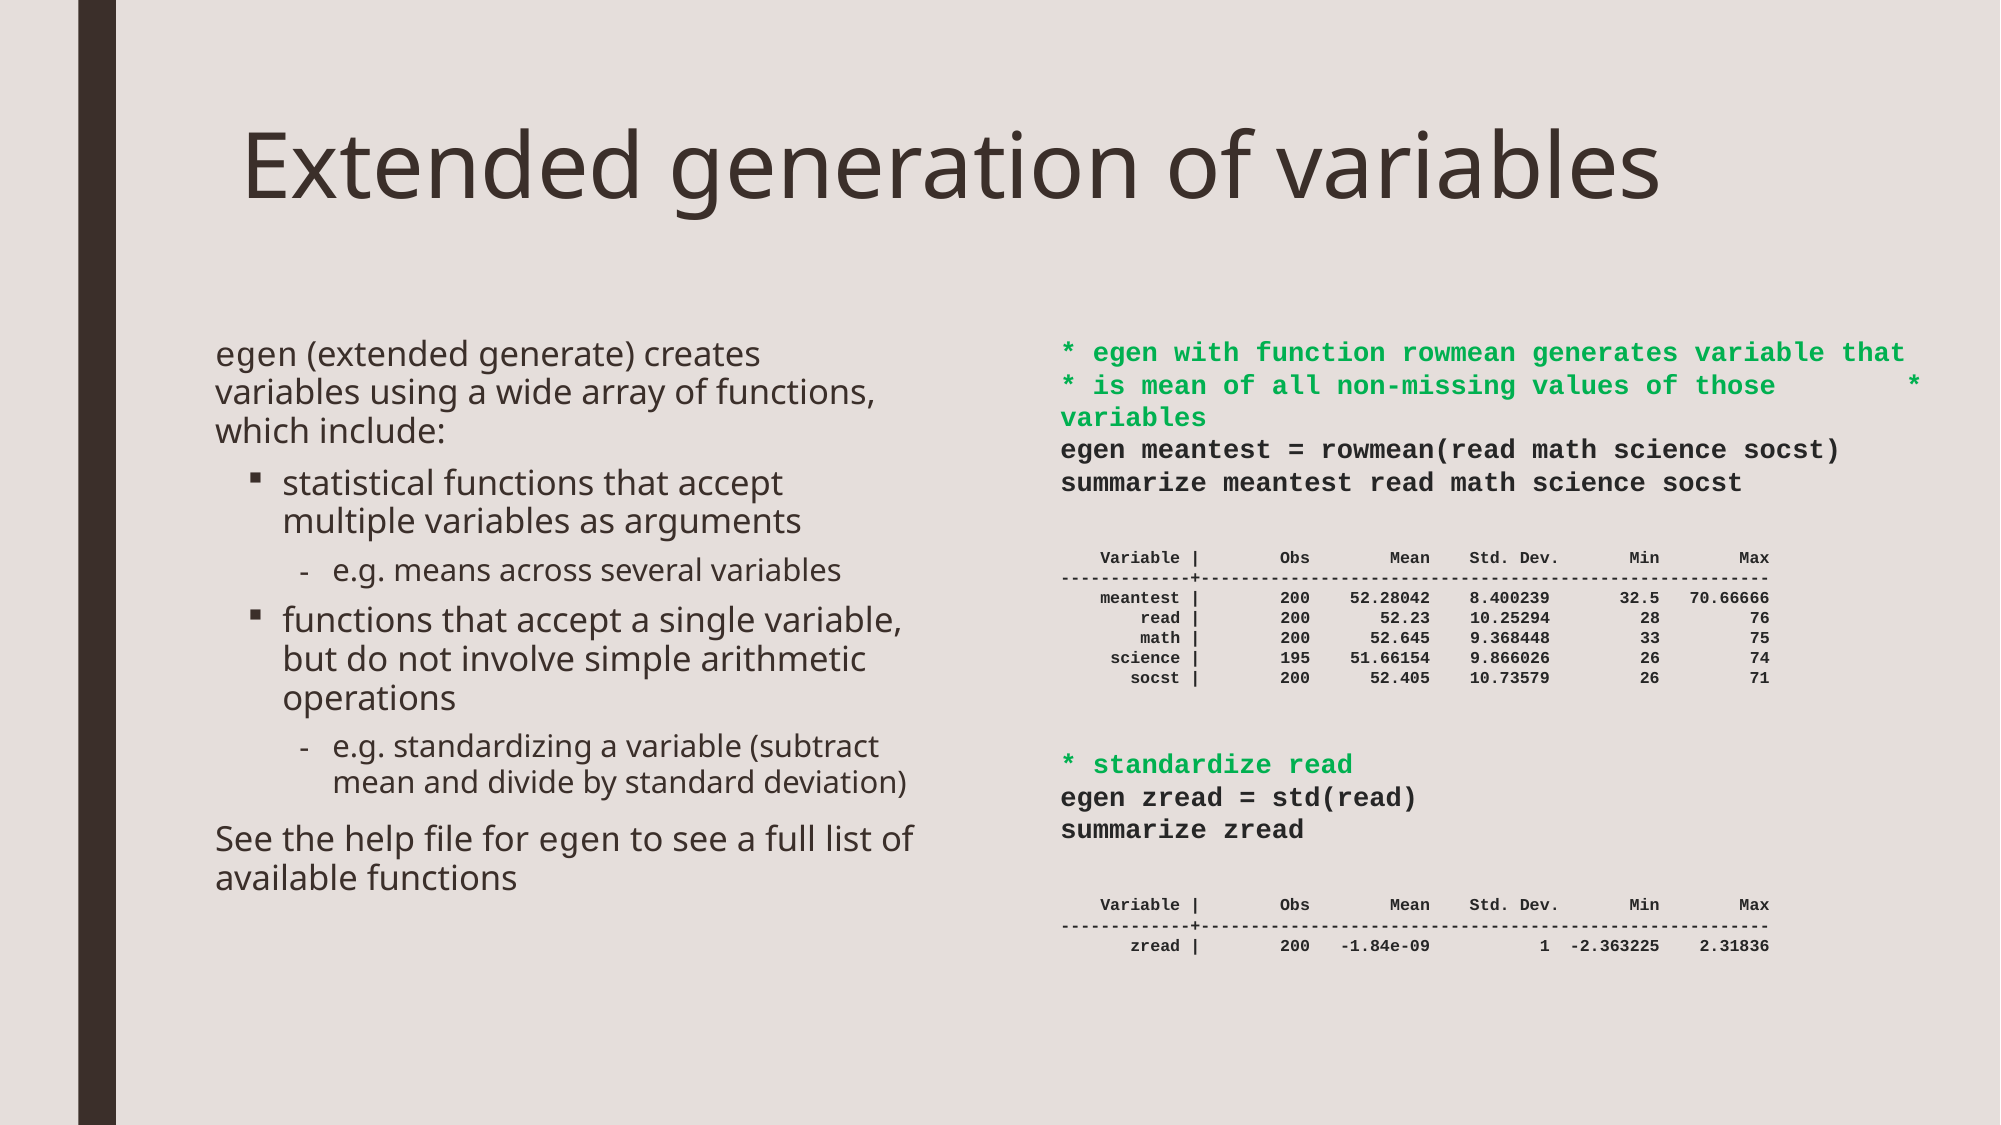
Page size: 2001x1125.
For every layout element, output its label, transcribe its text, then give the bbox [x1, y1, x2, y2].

list egen (extended generate) creates variables using a wide array of functions, which include: statistical functions that accept multiple variables as arguments e.g. means across several variables functions that accept a single variable, but do not involve simple arithmetic operations e.g. standardizing a variable (subtract mean and divide by standard deviation) See the help file for egen to see a full list of available functions [200, 327, 930, 915]
text_box * egen with function rowmean generates variable that * is mean of all non-missing values of those * variables egen meantest = rowmean(read math science socst) summarize meantest read math science socst Variable | Obs Mean Std. Dev. Min Max -------------+--------------------------------------------------------- meantest | 200 52.28042 8.400239 32.5 70.66666 read | 200 52.23 10.25294 28 76 math | 200 52.645 9.368448 33 75 science | 195 51.66154 9.866026 26 74 socst | 200 52.405 10.73579 26 71 * standardize read egen zread = std(read) summarize zread Variable | Obs Mean Std. Dev. Min Max -------------+--------------------------------------------------------- zread | 200 -1.84e-09 1 -2.363225 2.31836 [1045, 327, 2000, 964]
title Extended generation of variables [225, 112, 1800, 357]
